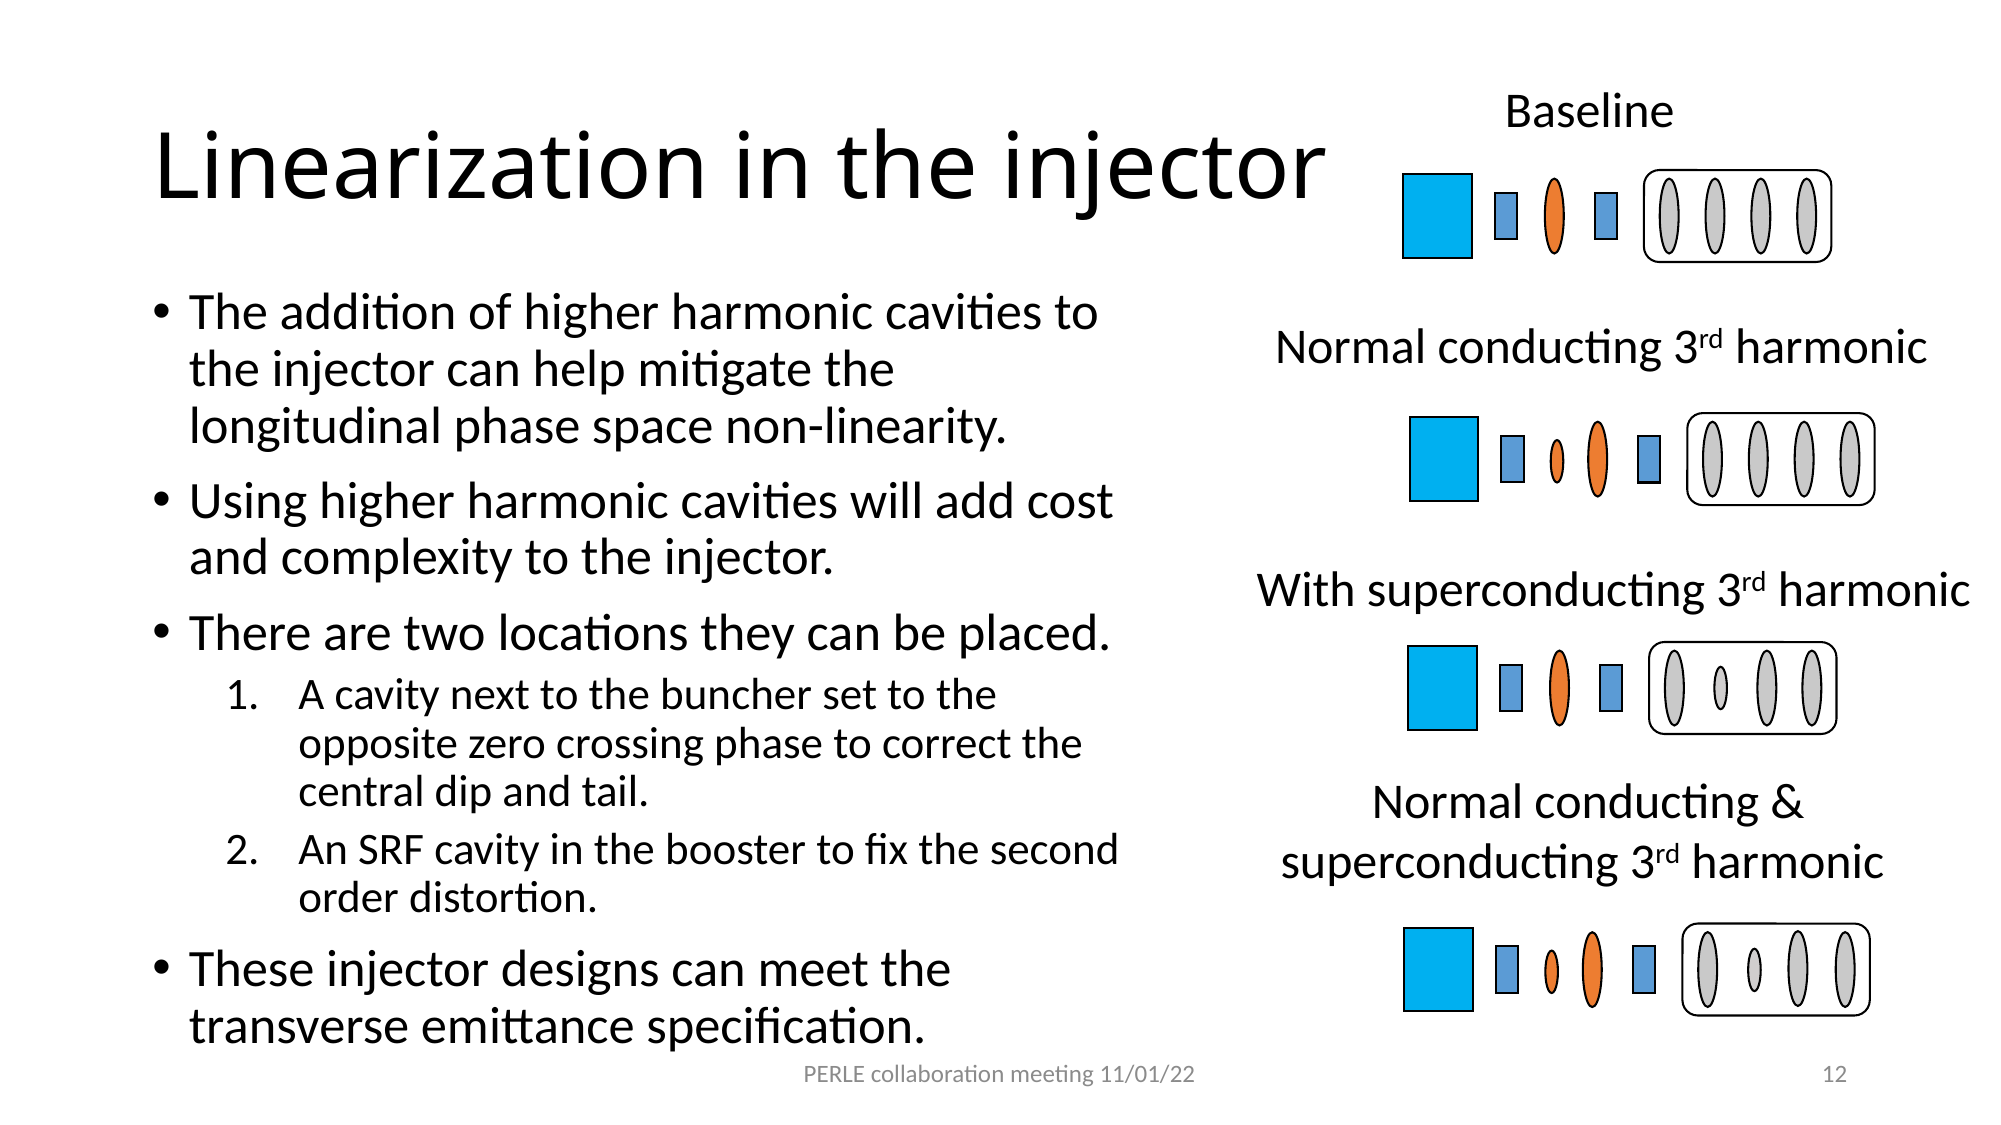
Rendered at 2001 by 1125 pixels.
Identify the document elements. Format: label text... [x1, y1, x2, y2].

text_box [1409, 416, 1479, 502]
text_box [1637, 435, 1661, 484]
text_box [1549, 649, 1571, 727]
text_box [1499, 664, 1523, 712]
text_box [1495, 945, 1519, 994]
text_box [1494, 192, 1518, 240]
list The addition of higher harmonic cavities to the injector can help mitigate the longitudinal phase space non-linearity. Using higher harmonic cavities will add cost and complexity to the injector. There are two locations they can be placed. A cavity next to the buncher set to the opposite zero crossing phase to correct the central dip and tail. An SRF cavity in the booster to fix the second order distortion. These injector designs can meet the transverse emittance specification. [137, 277, 1171, 1071]
text_box Baseline [1490, 70, 1739, 145]
text_box [1403, 927, 1474, 1012]
text_box [1544, 949, 1559, 995]
text_box Normal conducting & superconducting 3rd harmonic [1225, 761, 1951, 897]
text_box [1648, 640, 1838, 736]
text_box [1407, 645, 1478, 731]
text_box [1642, 168, 1833, 264]
slide_number 12 [1412, 1042, 1863, 1103]
text_box [1402, 173, 1473, 259]
text_box Normal conducting 3rd harmonic [1101, 306, 2000, 381]
text_box [1581, 931, 1603, 1009]
title Linearization in the injector [137, 59, 1863, 278]
text_box [1632, 945, 1656, 994]
text_box With superconducting 3rd harmonic [1139, 548, 2000, 624]
text_box [1594, 192, 1618, 240]
text_box [1599, 664, 1623, 712]
text_box [1500, 435, 1525, 483]
text_box [1681, 922, 1871, 1017]
text_box [1686, 412, 1876, 507]
text_box [1543, 177, 1565, 255]
footer PERLE collaboration meeting 11/01/22 [662, 1042, 1338, 1103]
text_box [1587, 420, 1609, 498]
text_box [1549, 438, 1565, 484]
